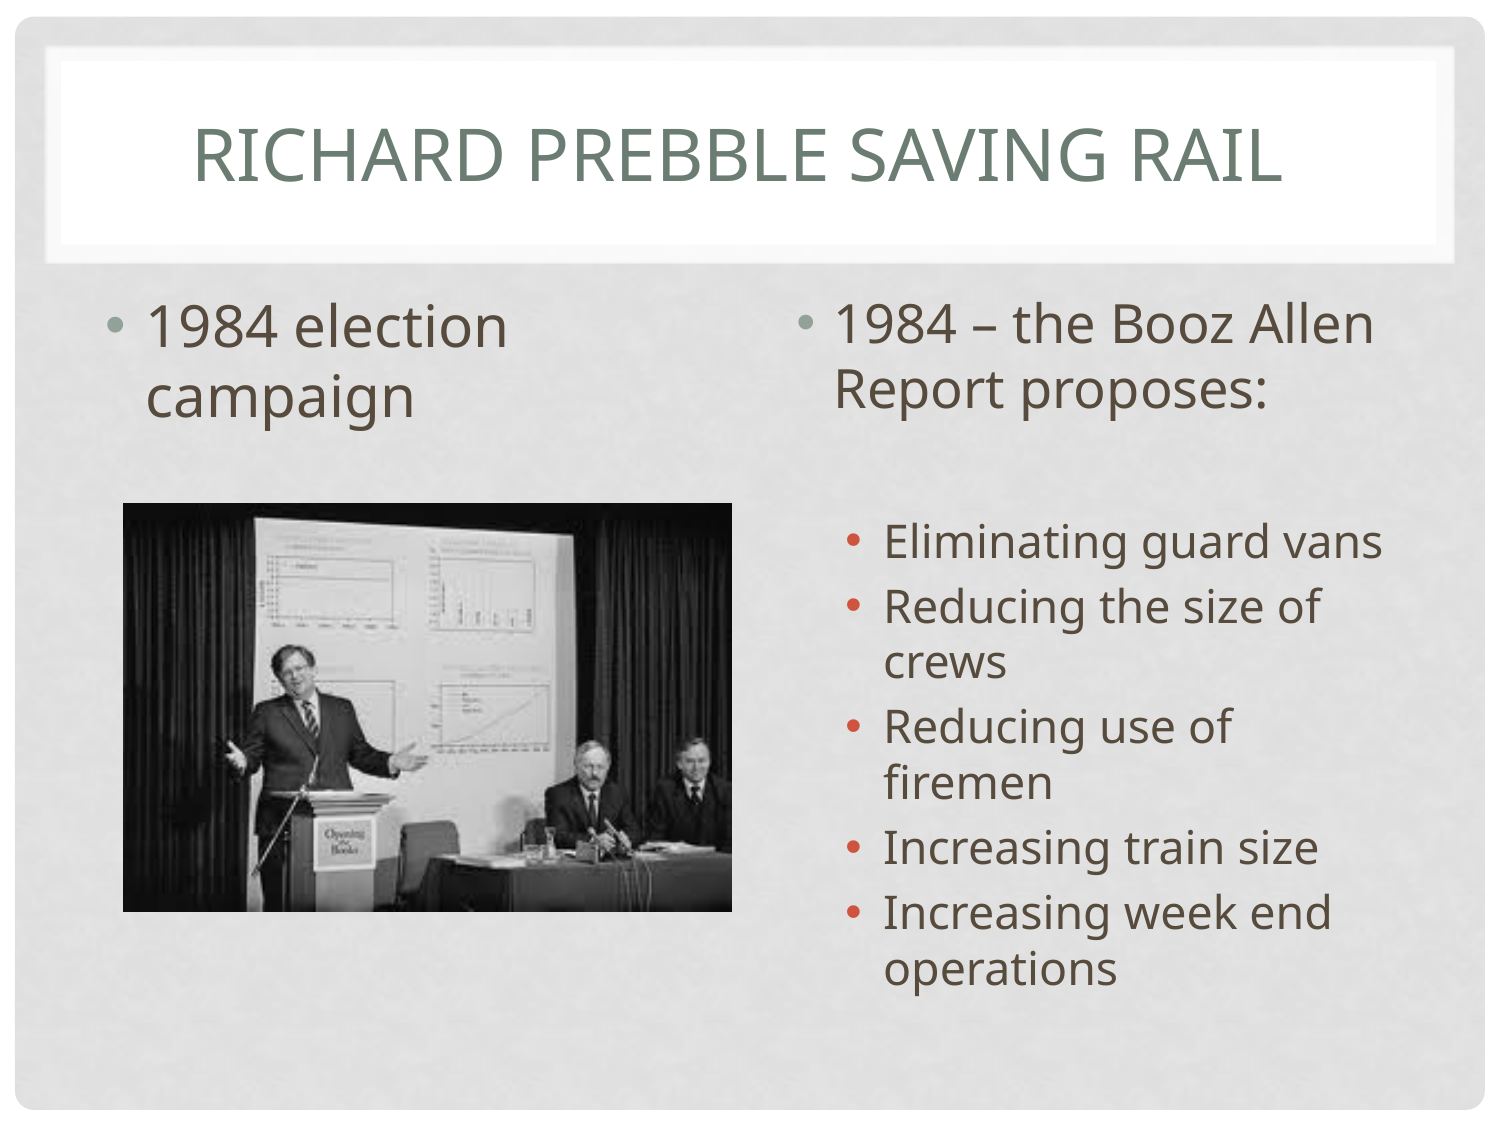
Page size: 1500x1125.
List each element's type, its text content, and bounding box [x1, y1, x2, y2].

list 1984 – the Booz Allen Report proposes: Eliminating guard vans Reducing the size of crews Reducing use of firemen Increasing train size Increasing week end operations [762, 281, 1425, 1005]
title Richard Prebble Saving Rail [69, 66, 1425, 238]
list 1984 election campaign [69, 281, 733, 1005]
picture [123, 503, 732, 912]
